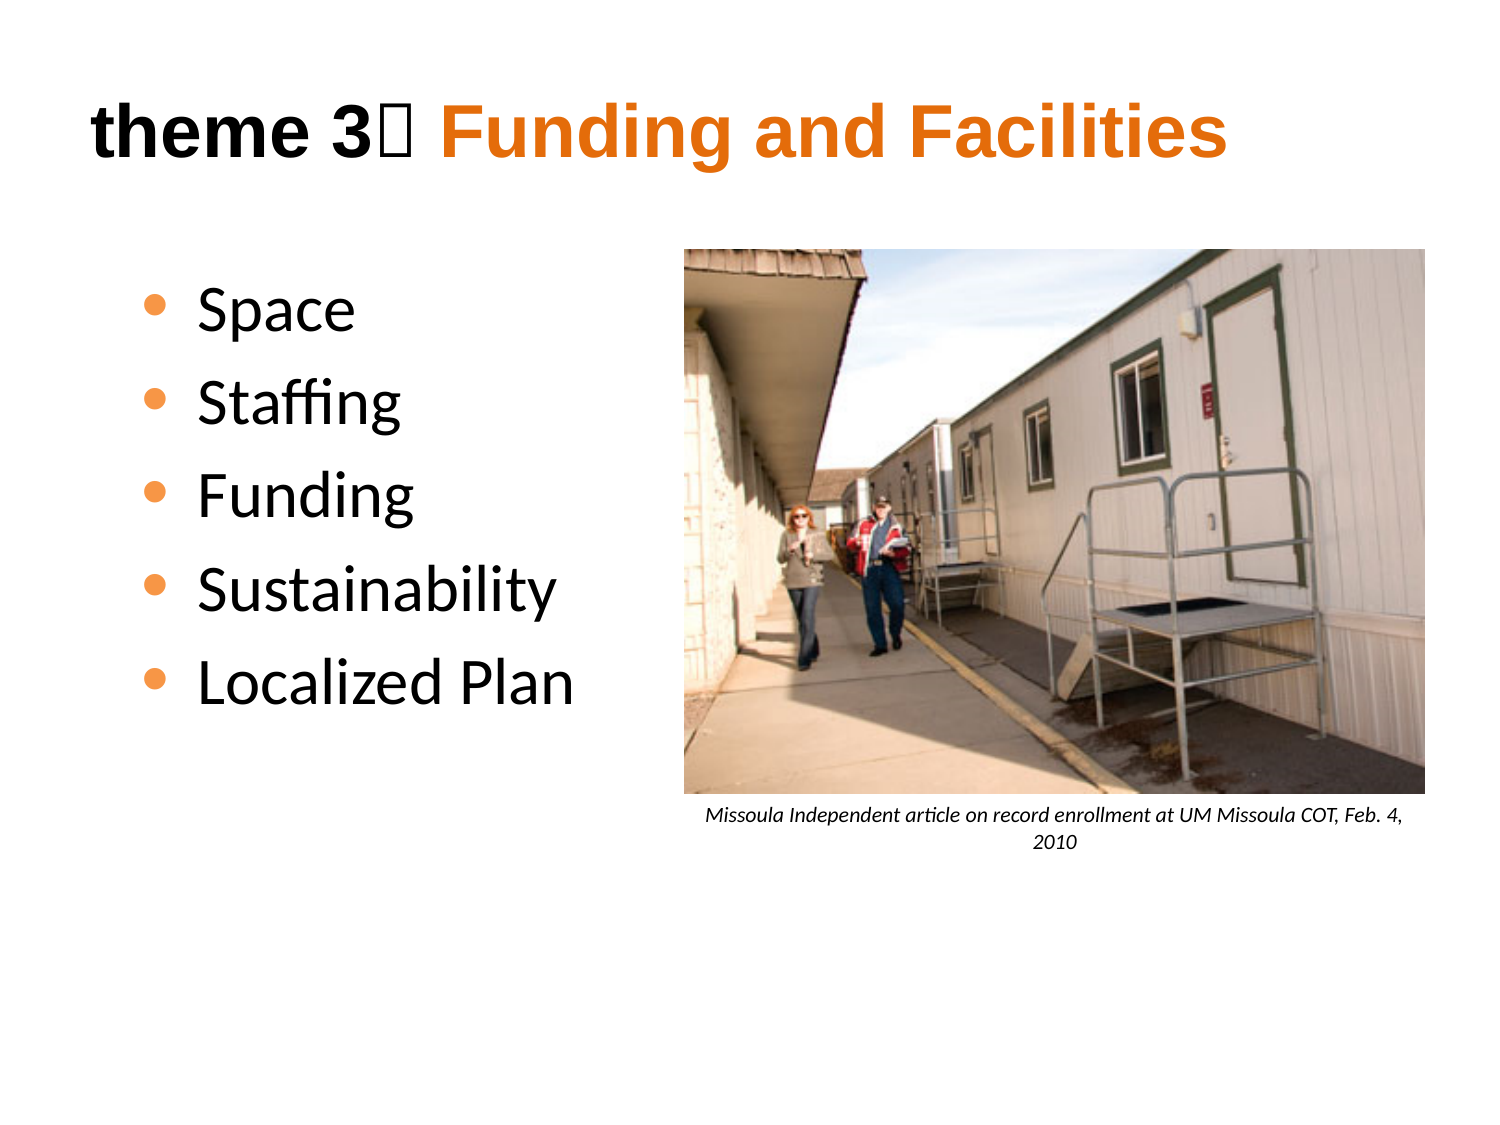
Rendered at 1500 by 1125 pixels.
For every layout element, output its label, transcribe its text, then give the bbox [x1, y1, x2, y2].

list Space Staffing Funding Sustainability Localized Plan [126, 249, 722, 921]
picture [684, 249, 1426, 794]
title theme 3 Funding and Facilities [75, 0, 1425, 188]
text_box Missoula Independent article on record enrollment at UM Missoula COT, Feb. 4, 2010 [684, 800, 1425, 861]
